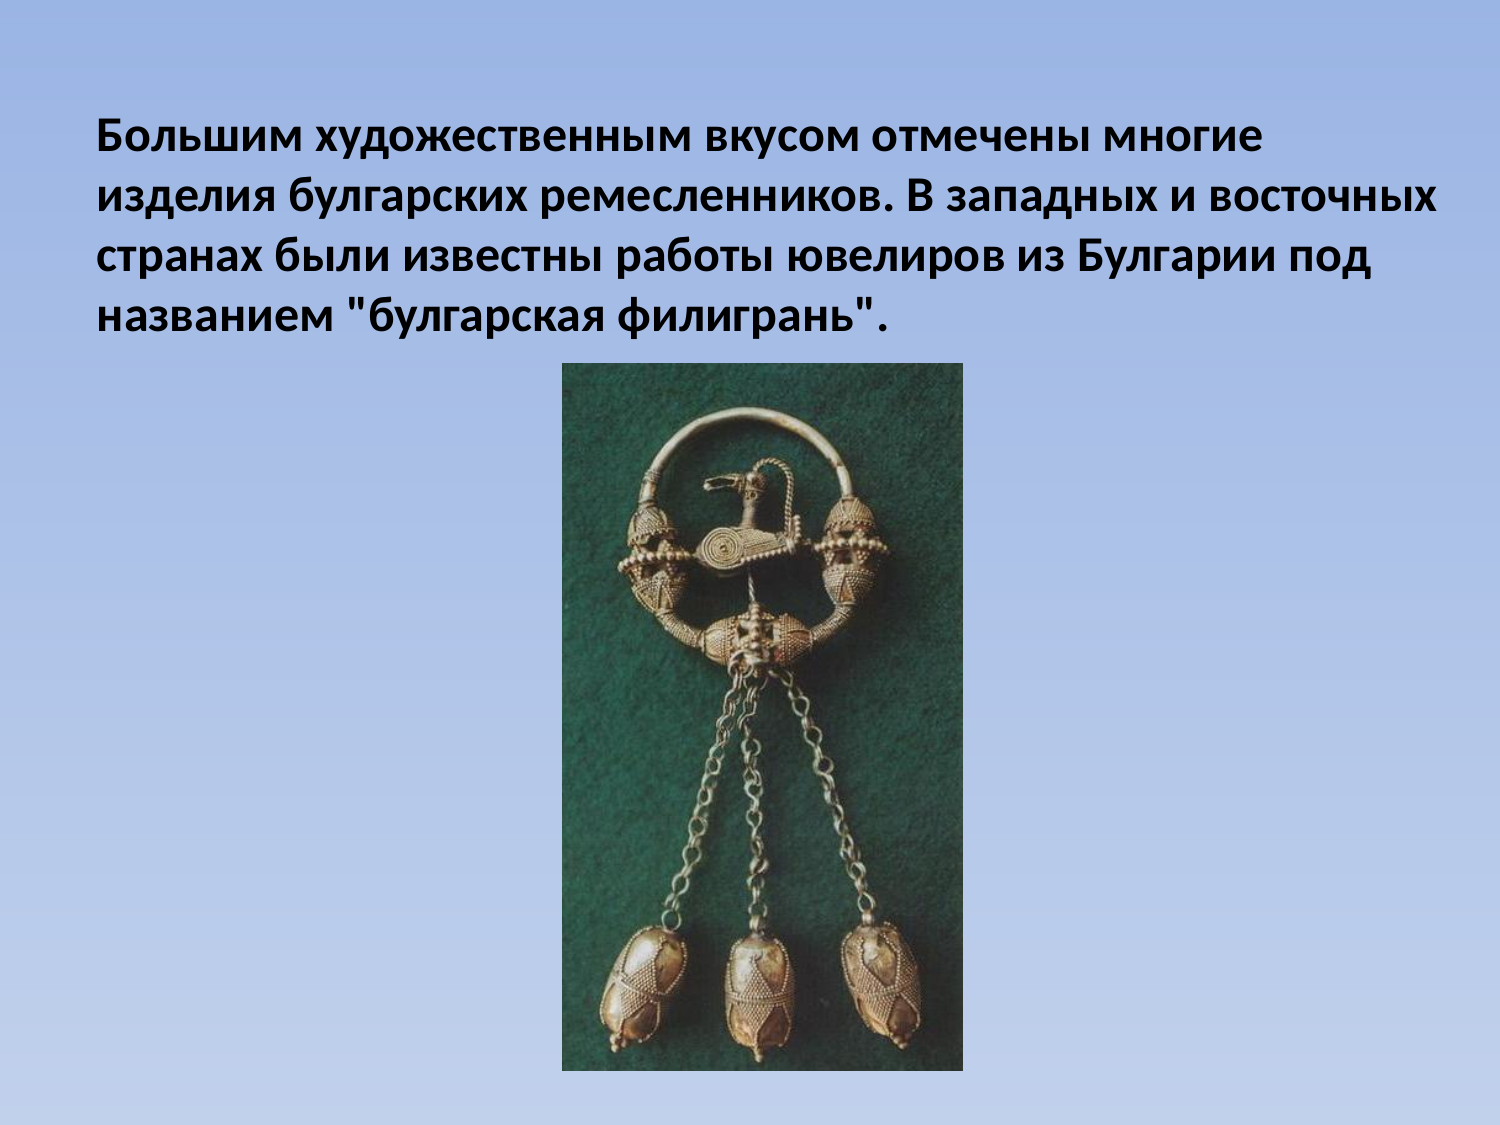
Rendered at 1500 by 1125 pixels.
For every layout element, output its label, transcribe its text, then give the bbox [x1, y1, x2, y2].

picture [562, 363, 963, 1072]
text_box Большим художественным вкусом отмечены многие изделия булгарских ремесленников. В западных и восточных странах были известны работы ювелиров из Булгарии под названием "булгарская филигрань". [82, 93, 1454, 349]
